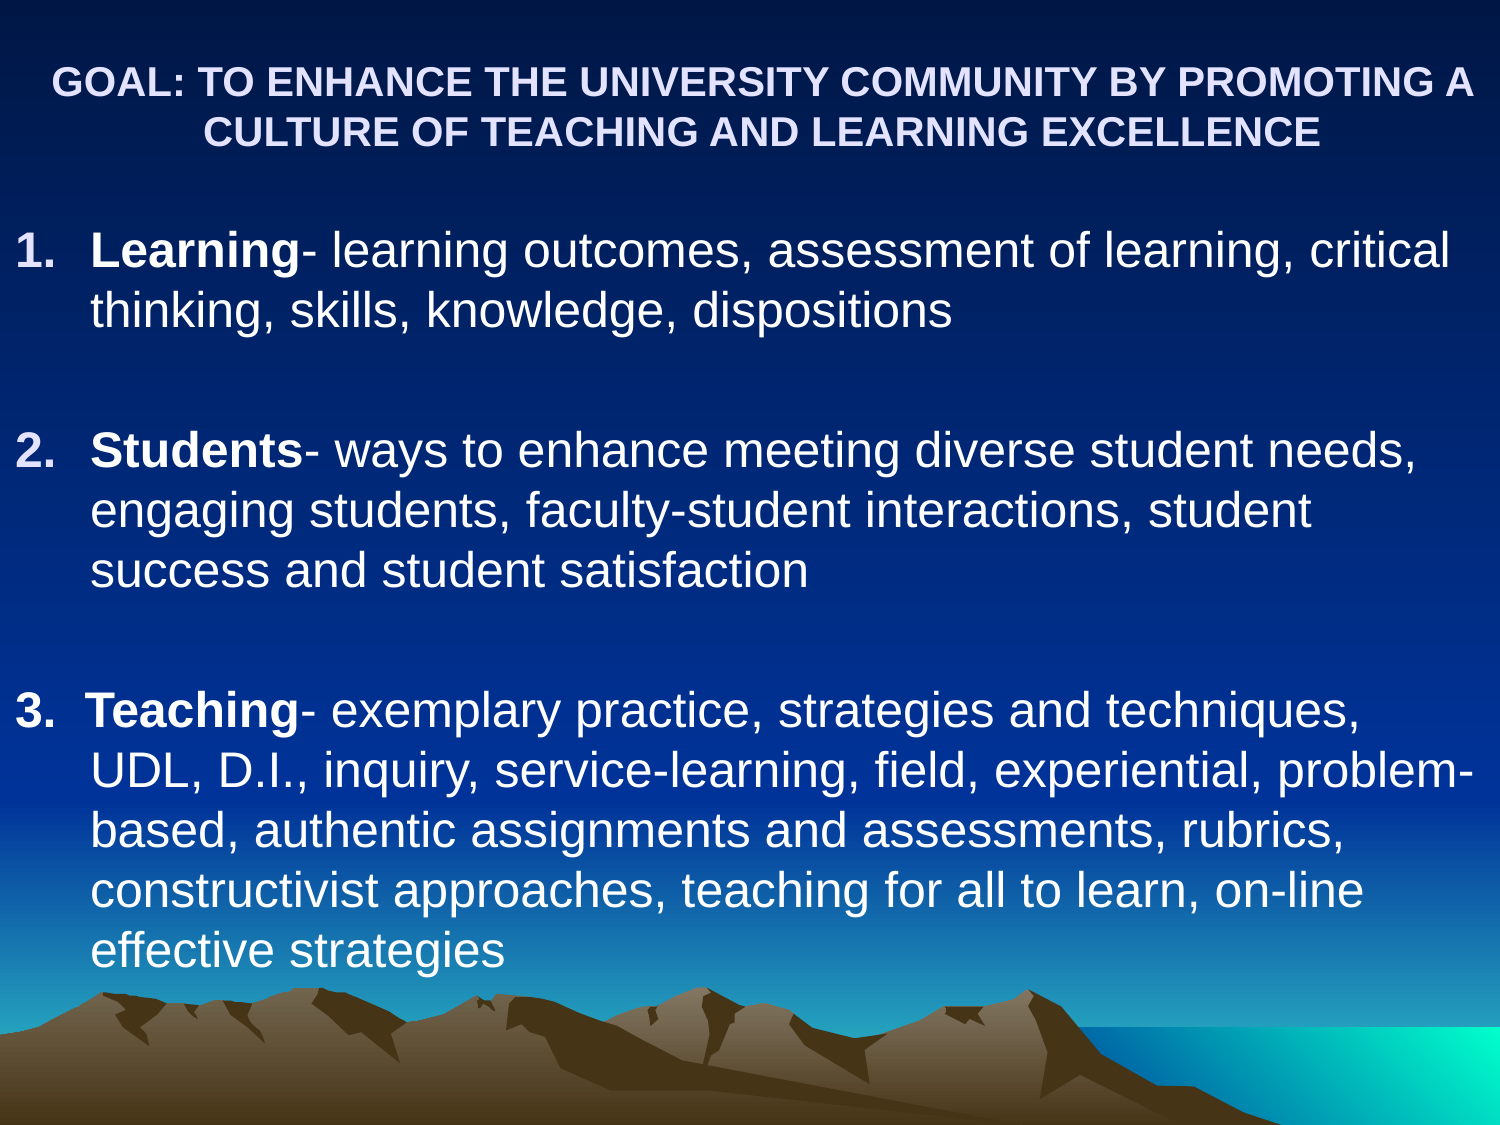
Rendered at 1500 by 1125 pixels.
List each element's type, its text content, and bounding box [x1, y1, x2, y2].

list Learning- learning outcomes, assessment of learning, critical thinking, skills, knowledge, dispositions Students- ways to enhance meeting diverse student needs, engaging students, faculty-student interactions, student success and student satisfaction 3. Teaching- exemplary practice, strategies and techniques, UDL, D.I., inquiry, service-learning, field, experiential, problem-based, authentic assignments and assessments, rubrics, constructivist approaches, teaching for all to learn, on-line effective strategies [0, 149, 1500, 1088]
title GOAL: TO ENHANCE THE UNIVERSITY COMMUNITY BY PROMOTING A CULTURE OF TEACHING AND LEARNING EXCELLENCE [24, 0, 1500, 149]
